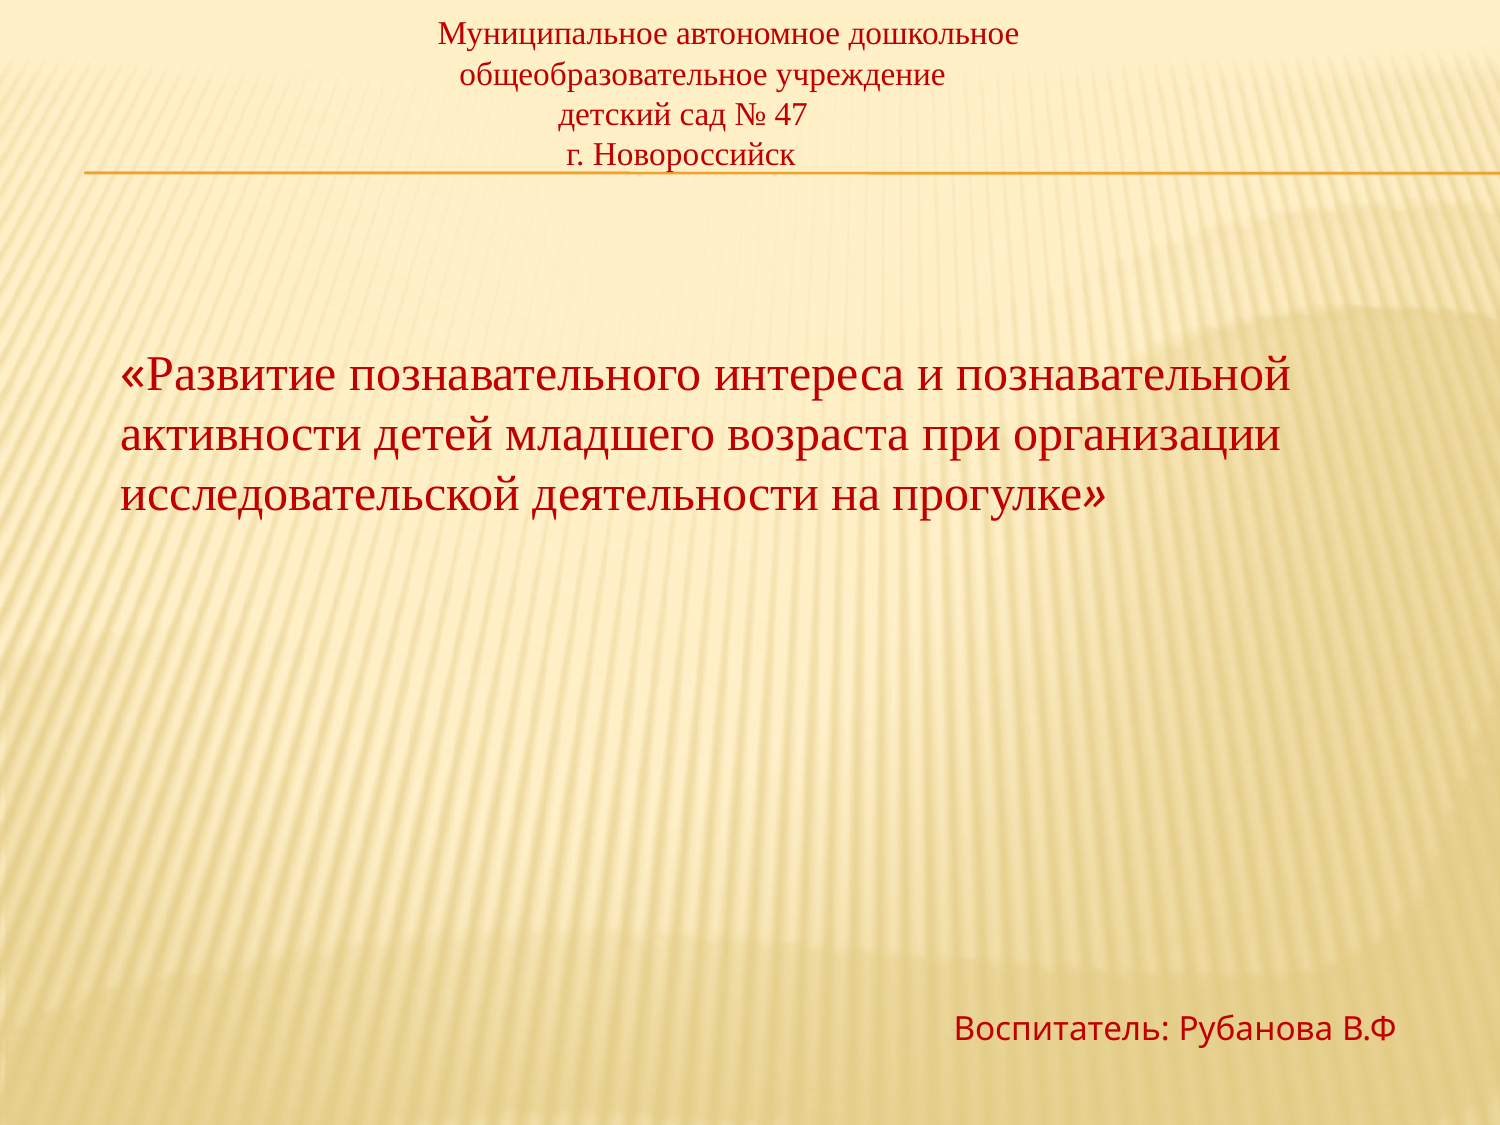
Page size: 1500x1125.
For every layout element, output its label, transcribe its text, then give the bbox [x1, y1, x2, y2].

text_box Муниципальное автономное дошкольное общеобразовательное учреждение детский сад № 47 г. Новороссийск [147, 0, 1388, 180]
text_box Воспитатель: Рубанова В.Ф [938, 999, 1436, 1095]
text_box «Развитие познавательного интереса и познавательной активности детей младшего возраста при организации исследовательской деятельности на прогулке» [106, 333, 1500, 529]
